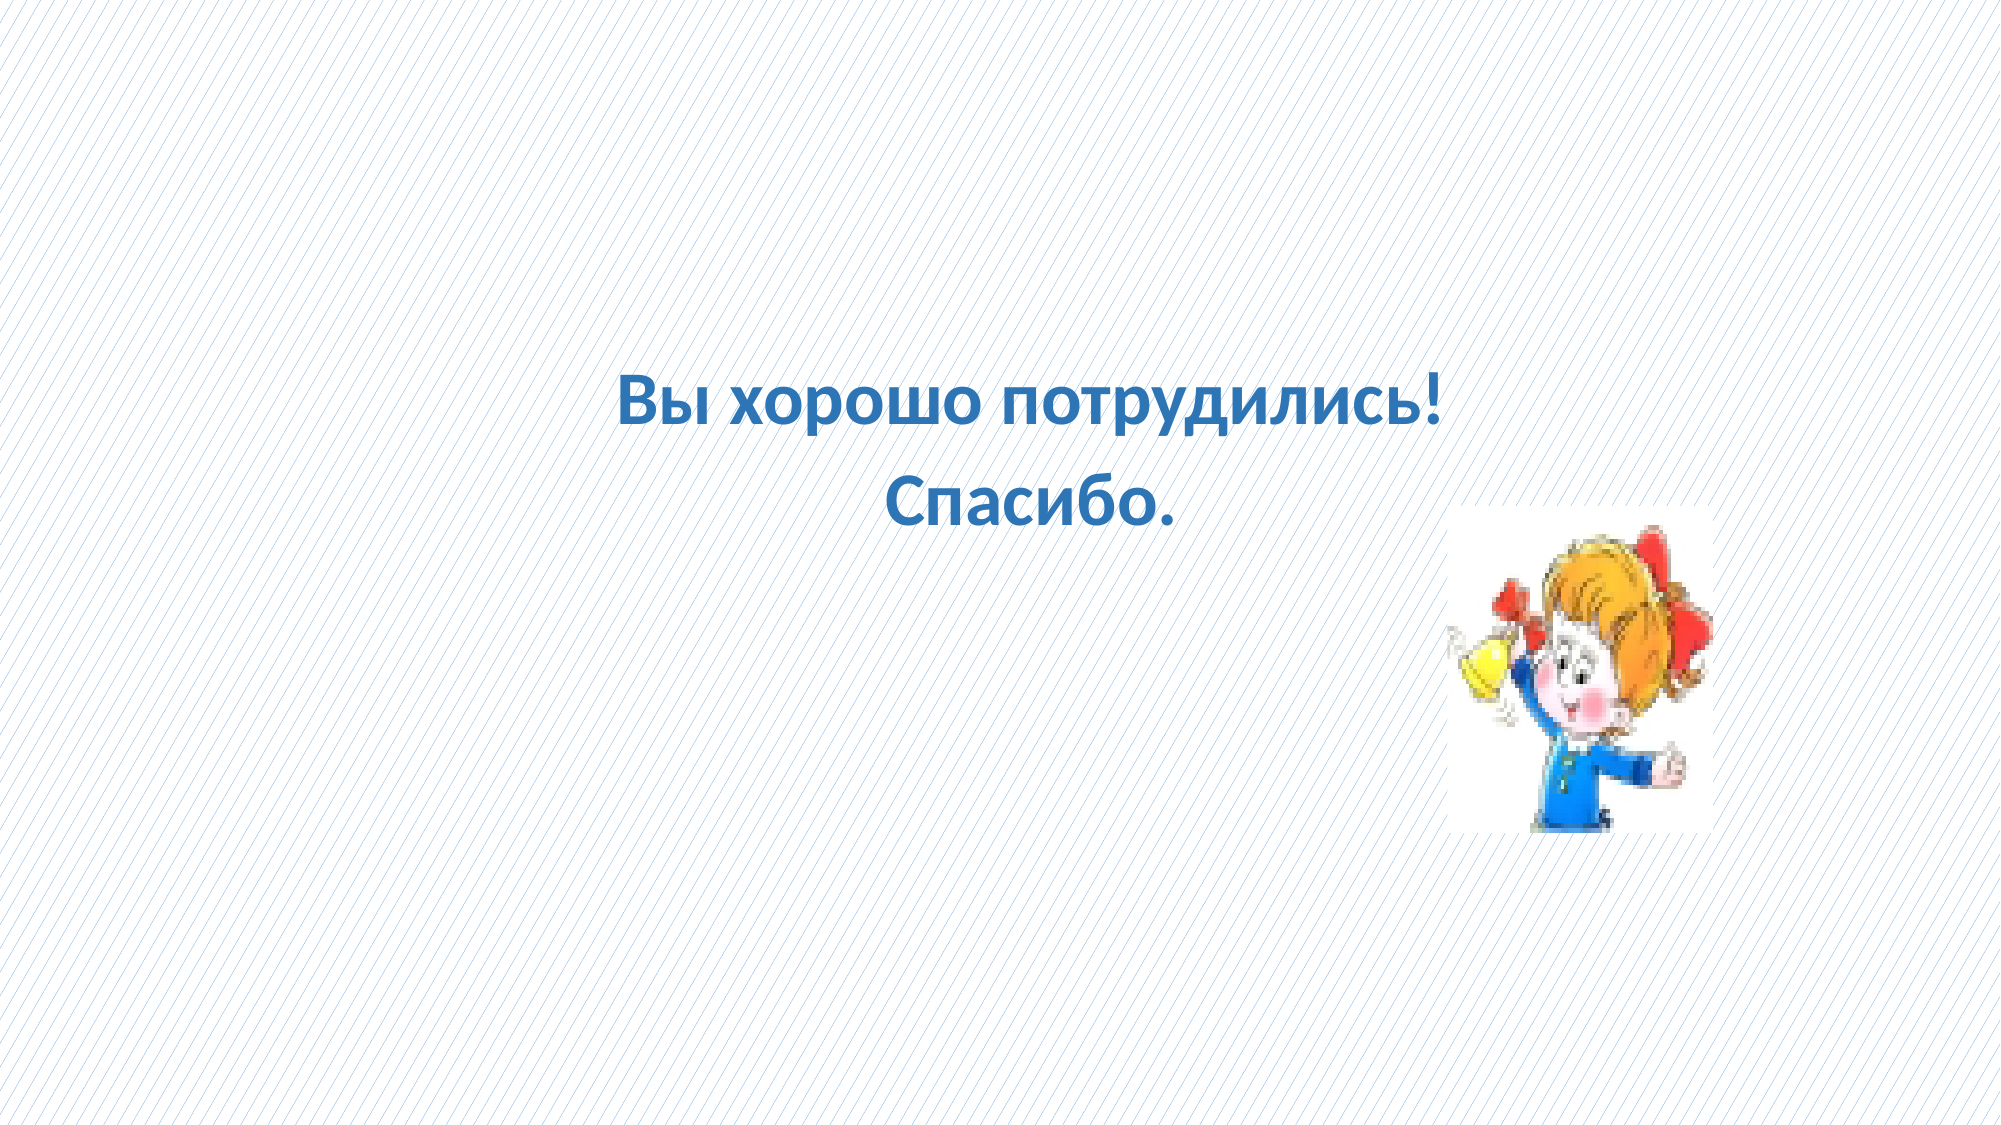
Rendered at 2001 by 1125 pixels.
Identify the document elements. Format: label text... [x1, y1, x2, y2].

subtitle Вы хорошо потрудились! Спасибо. [281, 277, 1782, 550]
title [249, 184, 1750, 576]
picture [1447, 506, 1714, 833]
